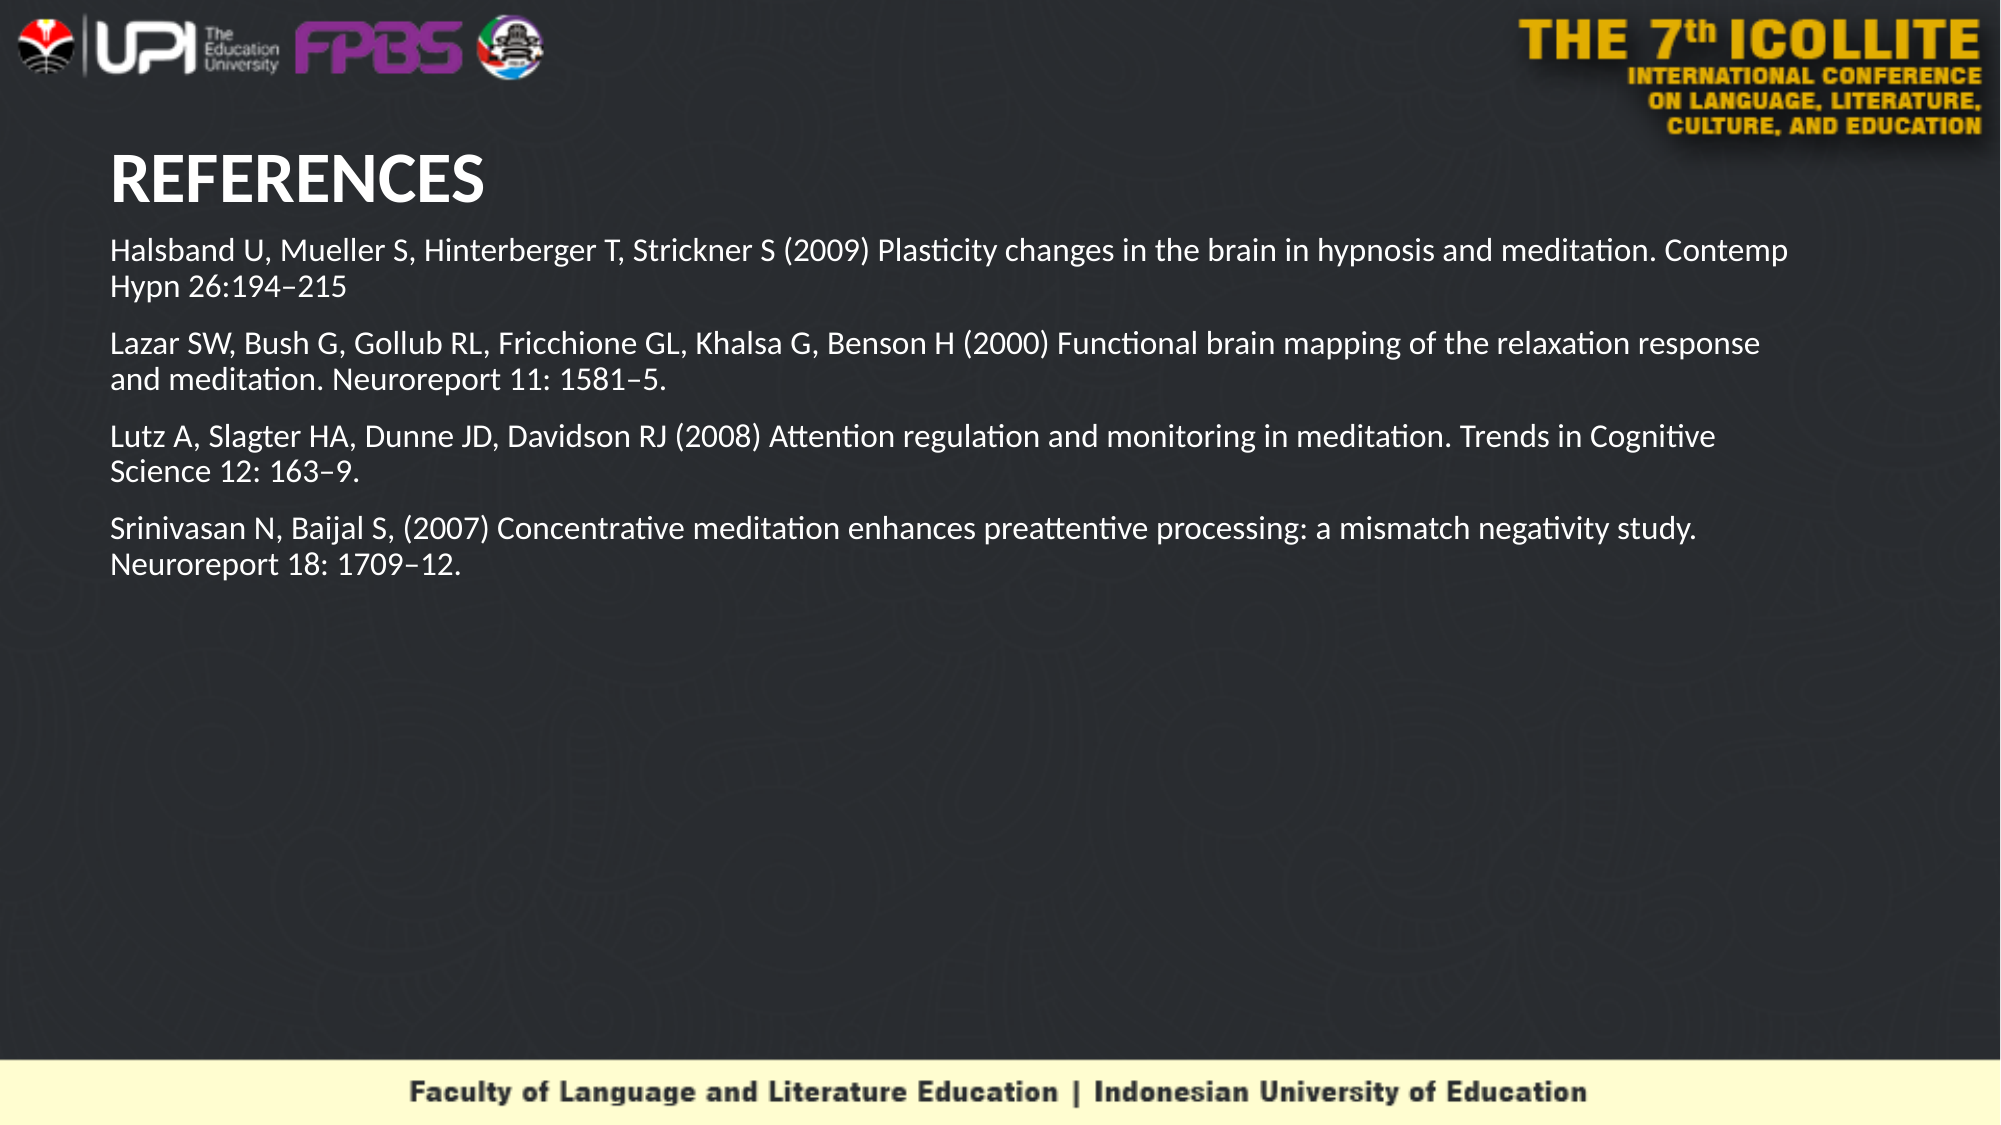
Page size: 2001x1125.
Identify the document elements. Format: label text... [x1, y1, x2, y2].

list Halsband U, Mueller S, Hinterberger T, Strickner S (2009) Plasticity changes in the brain in hypnosis and meditation. Contemp Hypn 26:194–215 Lazar SW, Bush G, Gollub RL, Fricchione GL, Khalsa G, Benson H (2000) Functional brain mapping of the relaxation response and meditation. Neuroreport 11: 1581–5. Lutz A, Slagter HA, Dunne JD, Davidson RJ (2008) Attention regulation and monitoring in meditation. Trends in Cognitive Science 12: 163–9. Srinivasan N, Baijal S, (2007) Concentrative meditation enhances preattentive processing: a mismatch negativity study. Neuroreport 18: 1709–12. [95, 225, 1821, 940]
title REFERENCES [95, 131, 1821, 225]
picture [0, 0, 2001, 1125]
